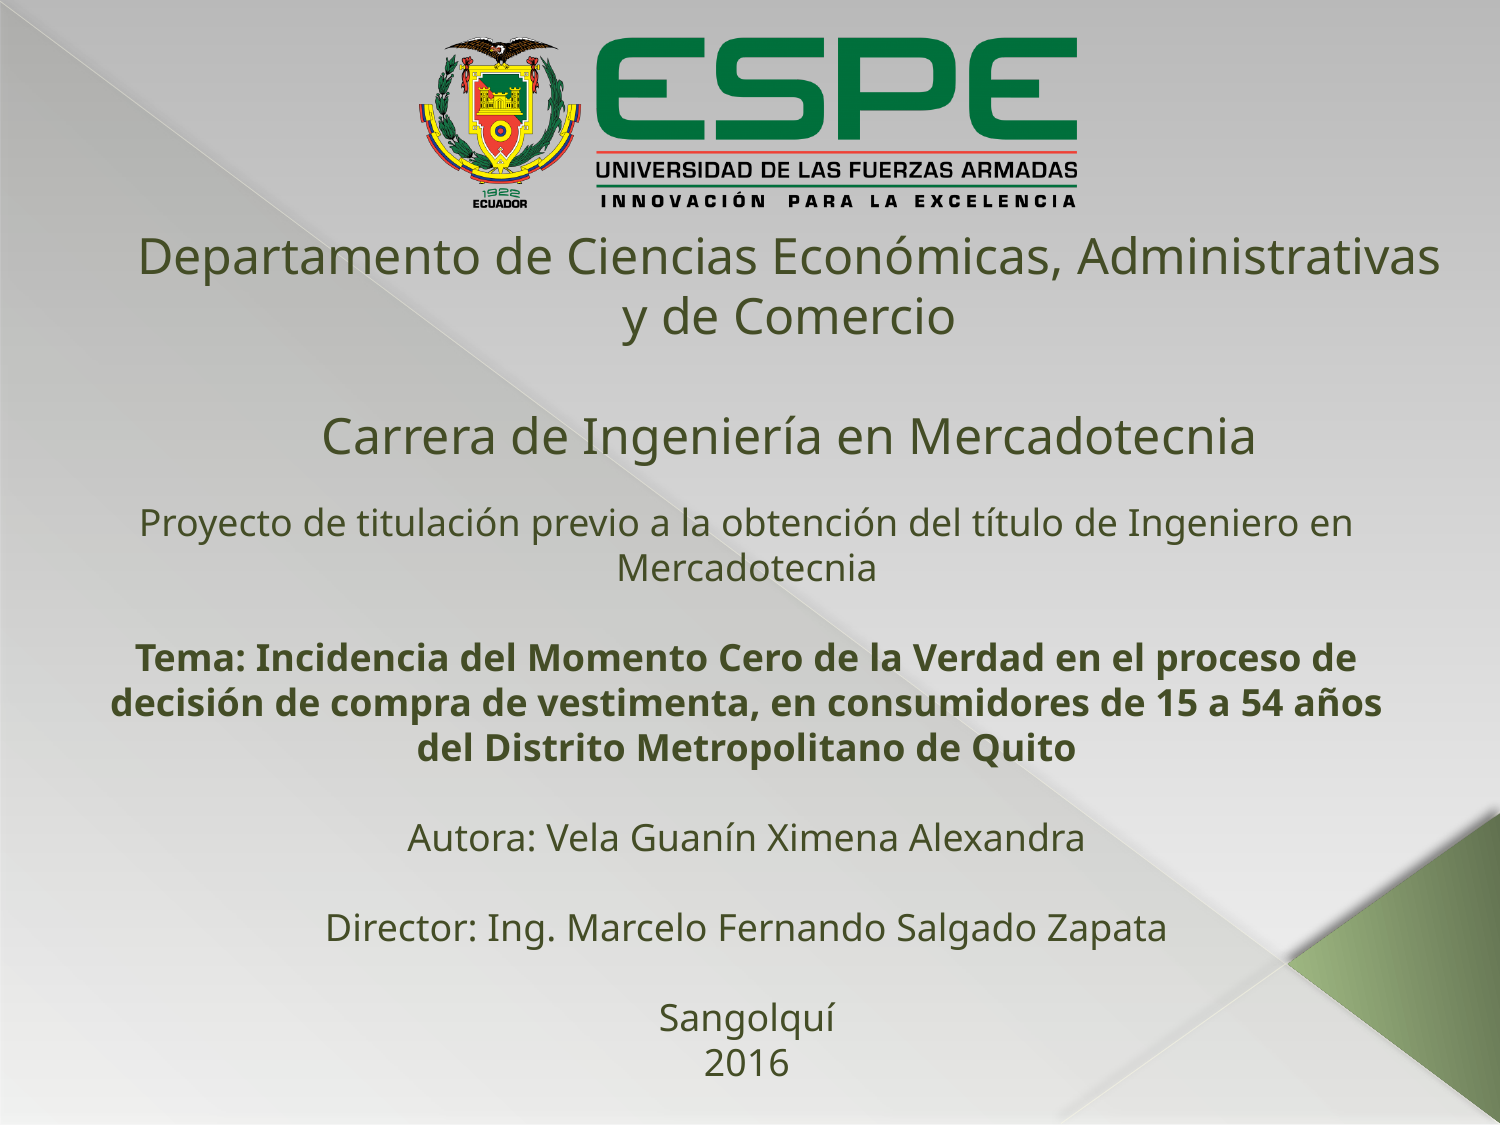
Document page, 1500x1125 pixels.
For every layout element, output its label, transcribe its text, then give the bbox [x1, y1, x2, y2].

title Departamento de Ciencias Económicas, Administrativas y de Comercio Carrera de Ingeniería en Mercadotecnia [29, 219, 1471, 473]
subtitle Proyecto de titulación previo a la obtención del título de Ingeniero en Mercadotecnia Tema: Incidencia del Momento Cero de la Verdad en el proceso de decisión de compra de vestimenta, en consumidores de 15 a 54 años del Distrito Metropolitano de Quito Autora: Vela Guanín Ximena Alexandra Director: Ing. Marcelo Fernando Salgado Zapata Sangolquí 2016 [88, 491, 1412, 1094]
picture [418, 34, 1077, 213]
